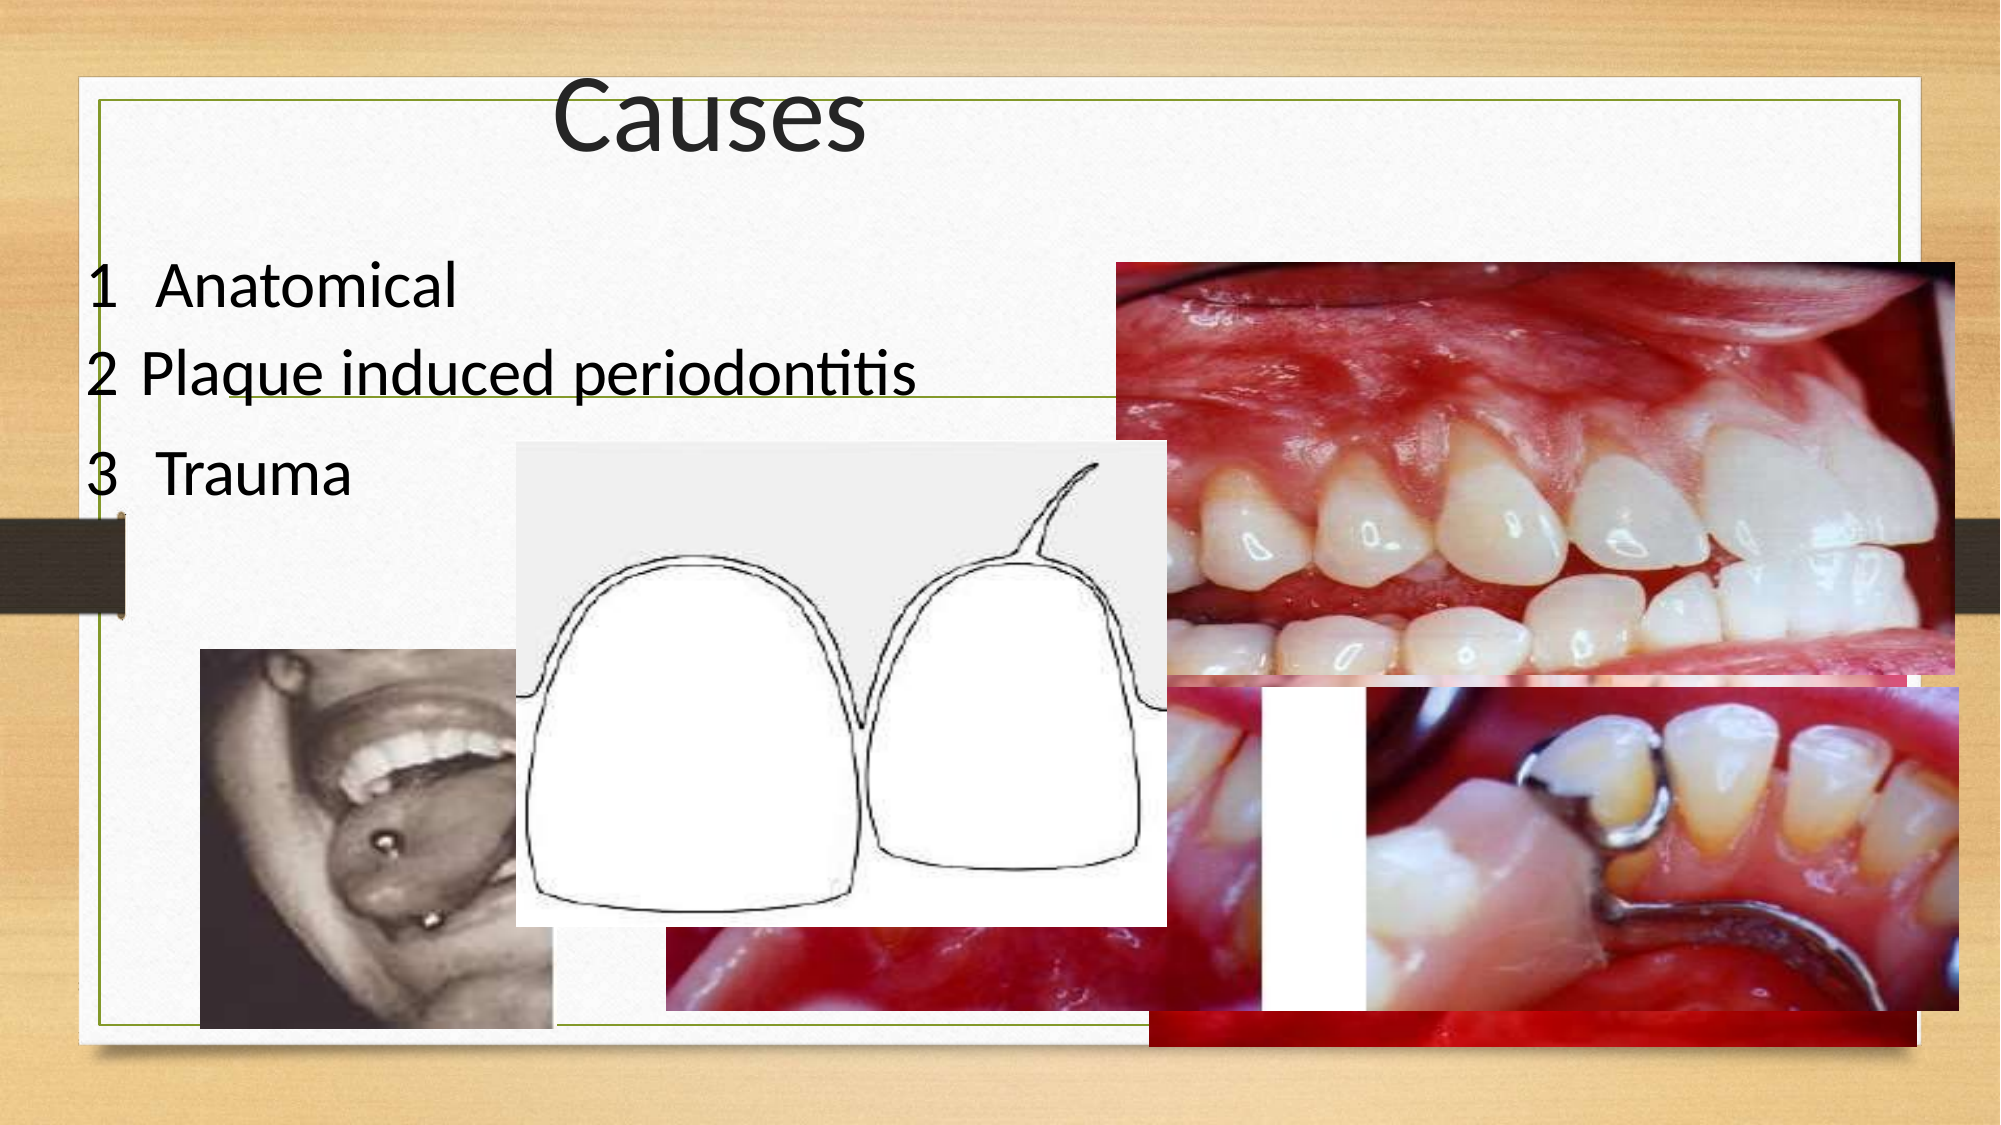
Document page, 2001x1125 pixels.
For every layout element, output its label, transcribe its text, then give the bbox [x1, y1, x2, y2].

title Causes [550, 36, 979, 227]
picture [0, 0, 2000, 1125]
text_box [1149, 1040, 1926, 1048]
text_box Anatomical Plaque induced periodontitis Trauma [83, 231, 1203, 509]
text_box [199, 262, 1959, 1029]
